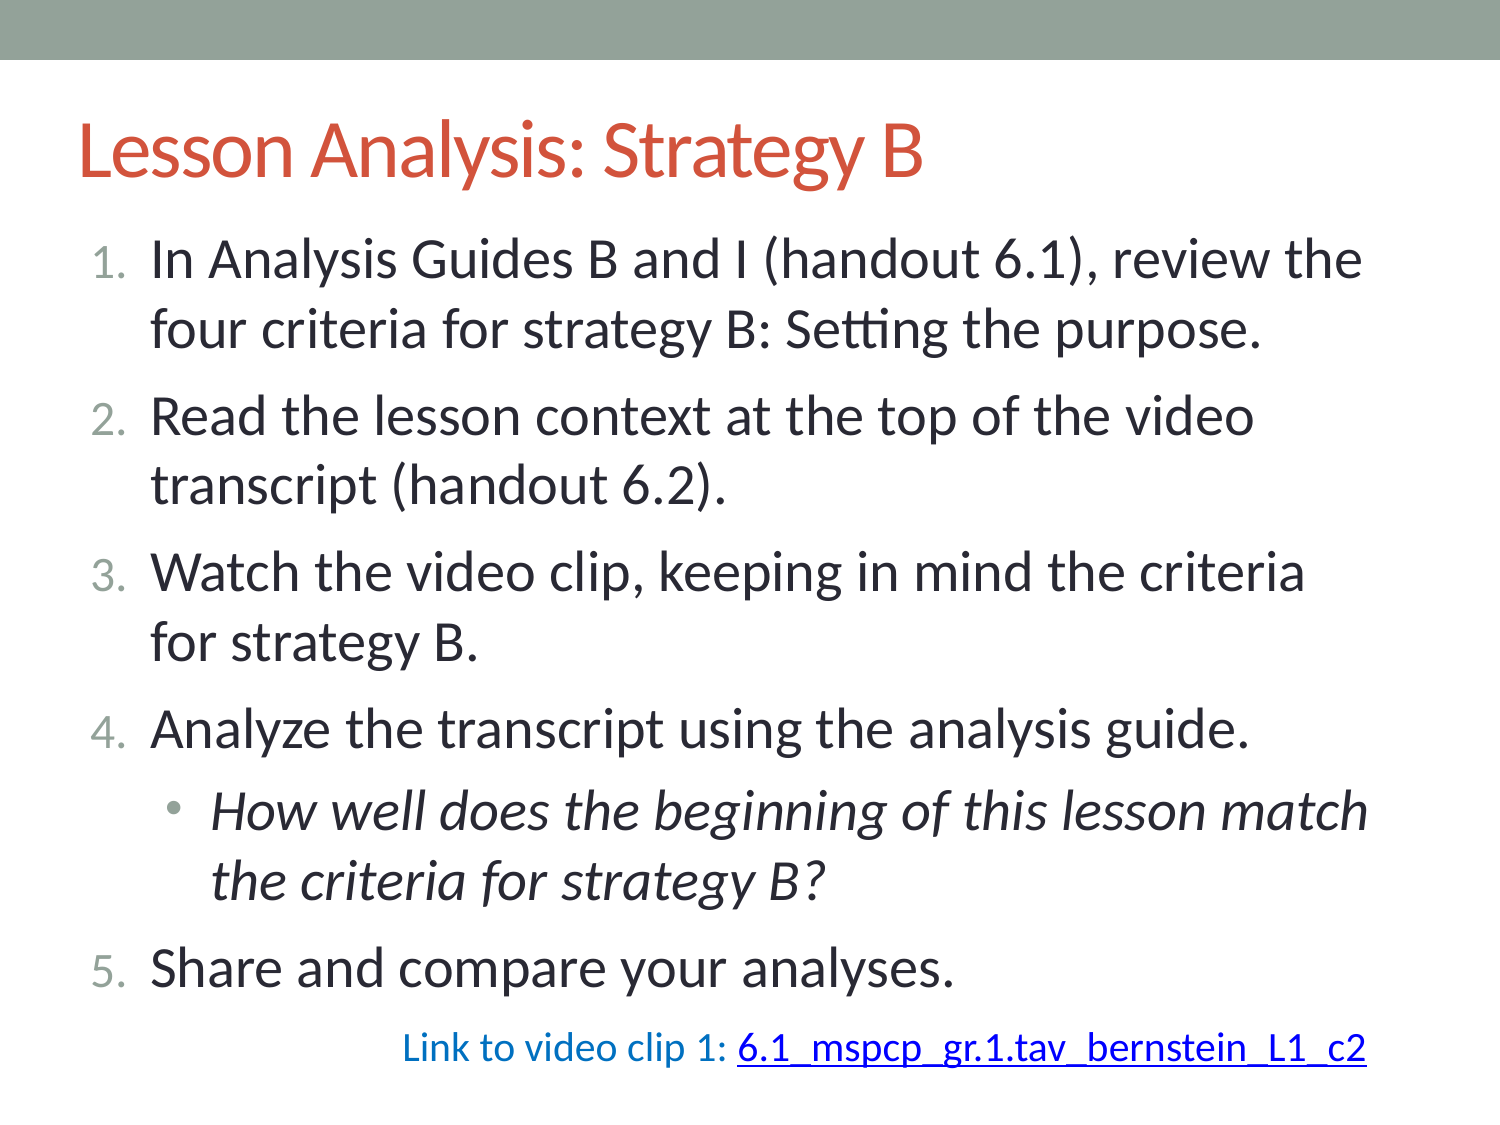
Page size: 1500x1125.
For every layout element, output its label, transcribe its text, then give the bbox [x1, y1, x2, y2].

title Lesson Analysis: Strategy B [62, 62, 1425, 225]
text_box Link to video clip 1: 6.1_mspcp_gr.1.tav_bernstein_L1_c2 [387, 1012, 1450, 1078]
list In Analysis Guides B and I (handout 6.1), review the four criteria for strategy B: Setting the purpose. Read the lesson context at the top of the video transcript (handout 6.2). Watch the video clip, keeping in mind the criteria for strategy B. Analyze the transcript using the analysis guide. How well does the beginning of this lesson match the criteria for strategy B? Share and compare your analyses. [75, 212, 1388, 1075]
